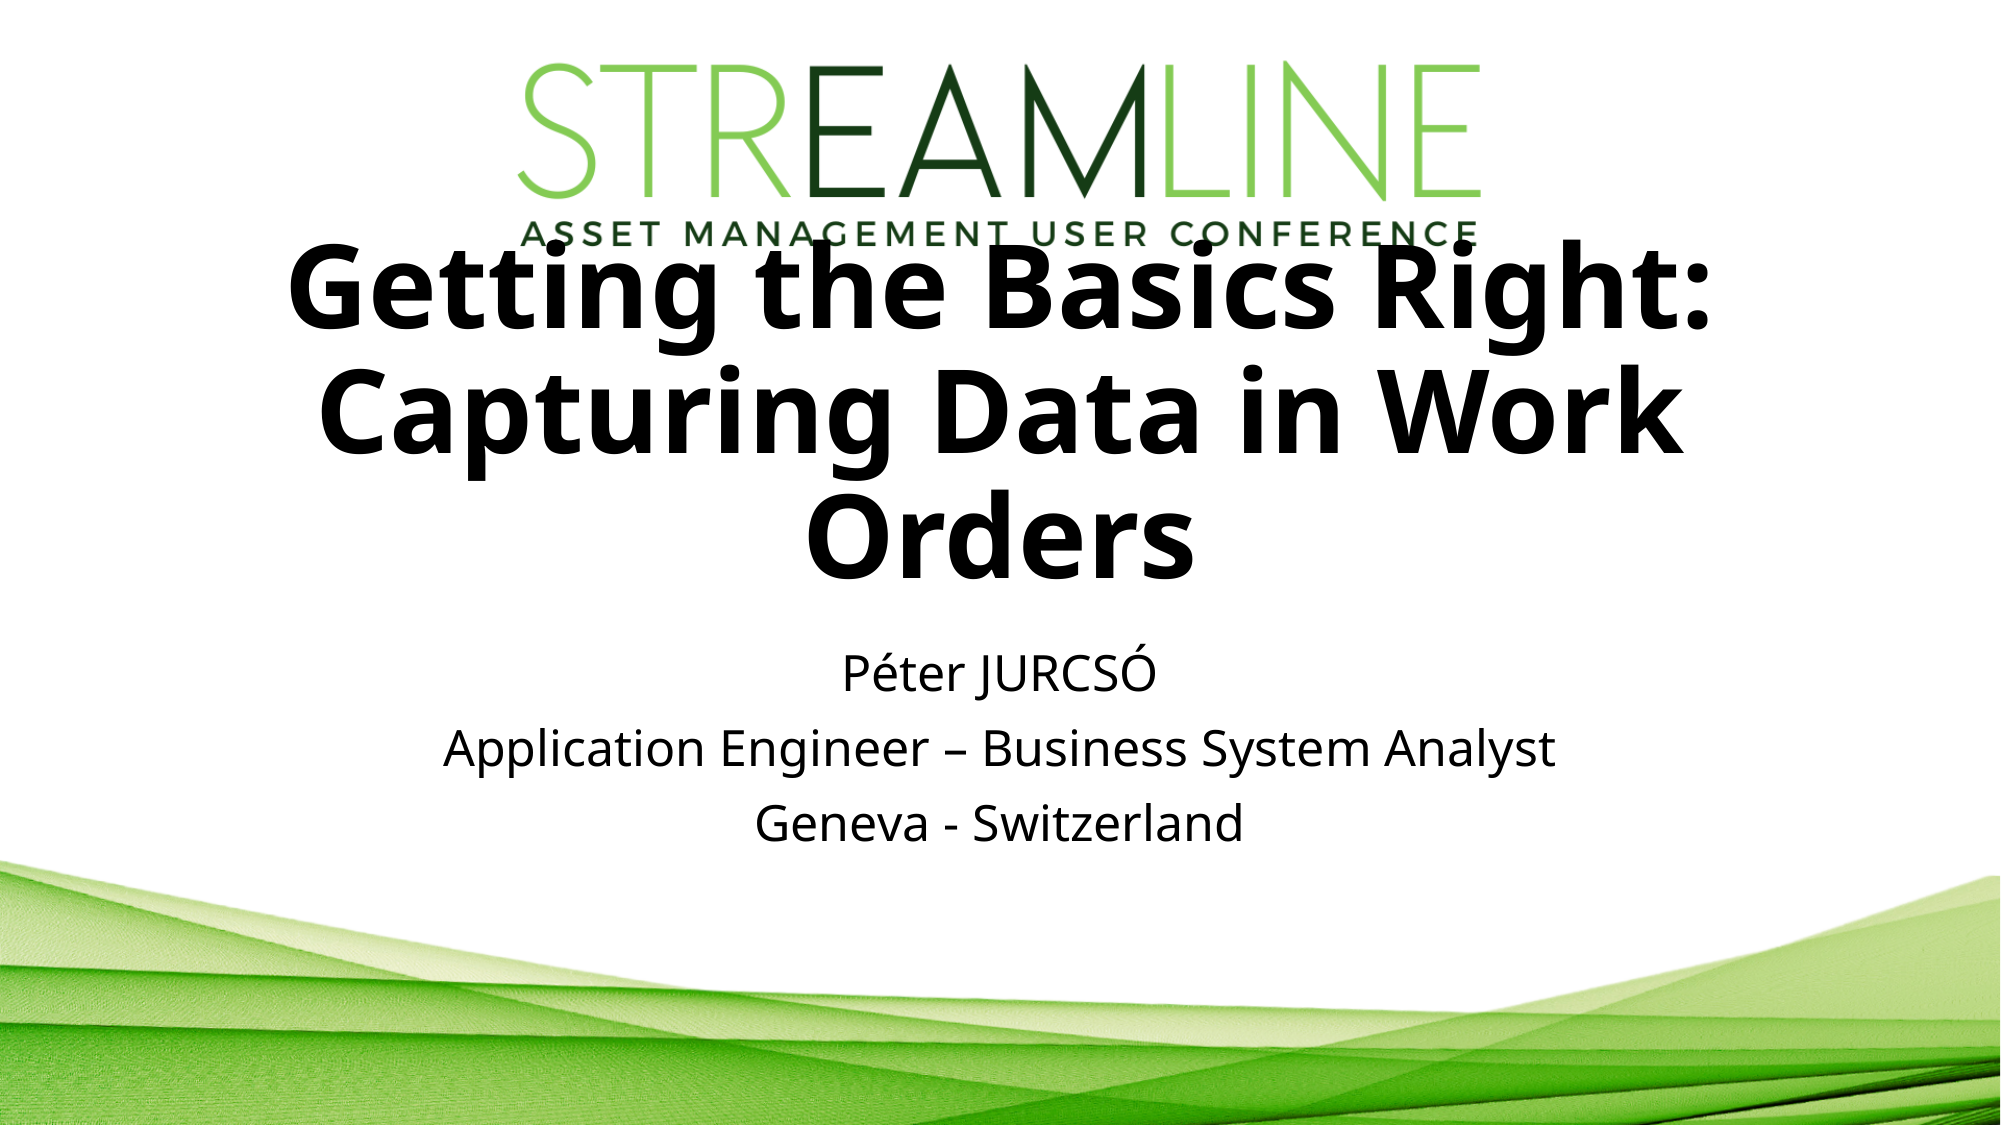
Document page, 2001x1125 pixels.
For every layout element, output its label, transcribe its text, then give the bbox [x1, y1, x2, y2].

title Getting the Basics Right: Capturing Data in Work Orders [127, 220, 1873, 612]
picture [0, 0, 2001, 1125]
subtitle Péter JURCSÓ Application Engineer – Business System Analyst Geneva - Switzerland [249, 640, 1750, 913]
